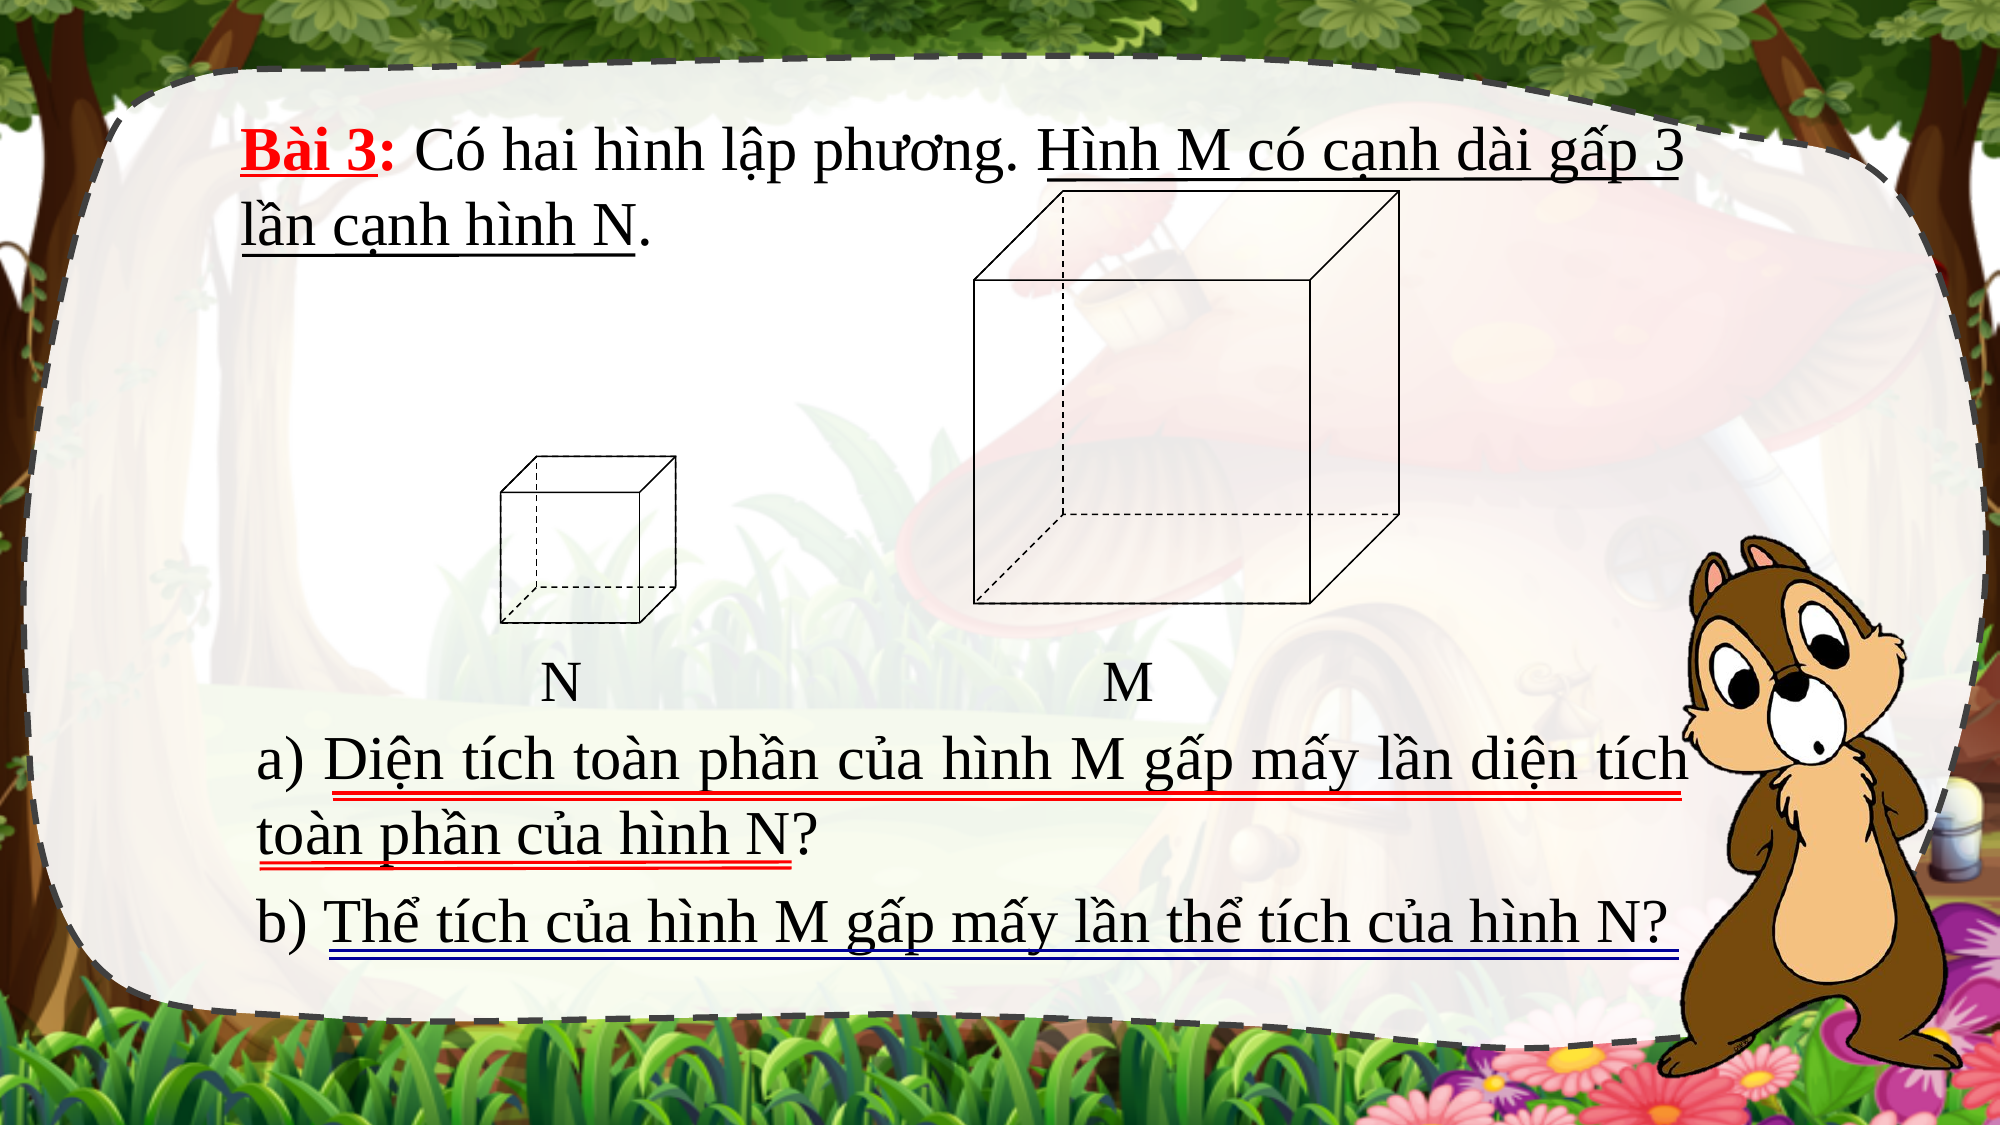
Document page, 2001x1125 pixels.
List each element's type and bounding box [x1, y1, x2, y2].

text_box [973, 190, 1399, 604]
text_box [500, 456, 676, 623]
picture [0, 0, 2000, 1125]
